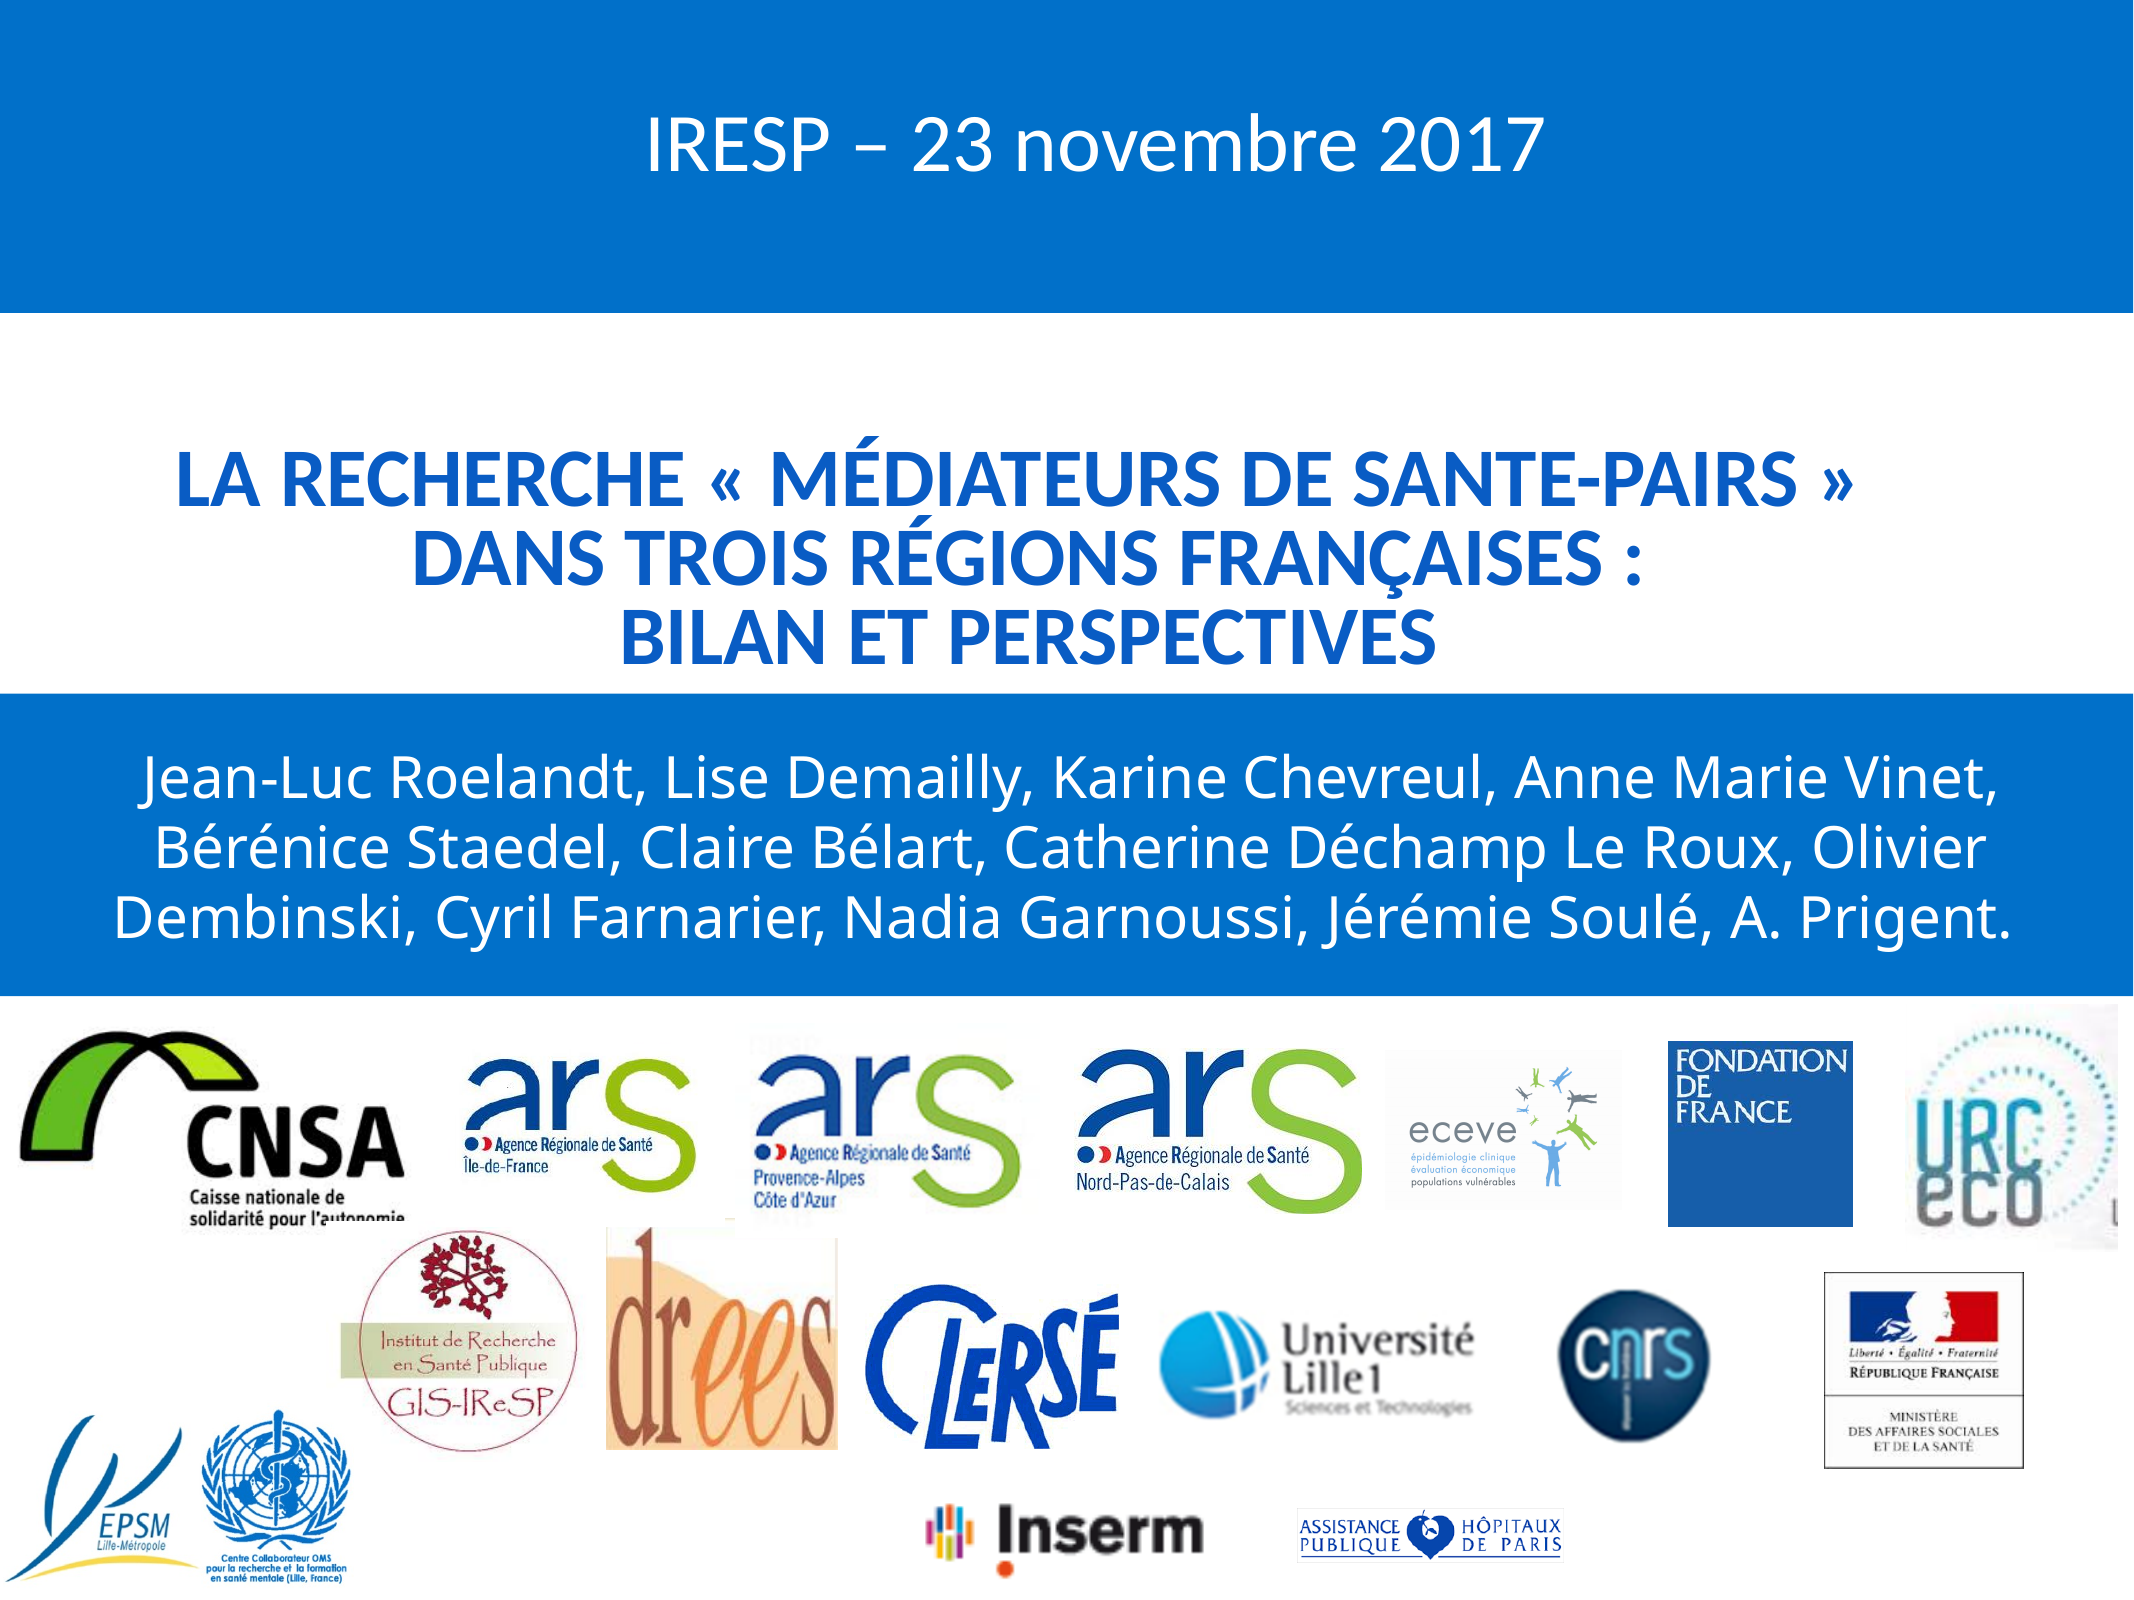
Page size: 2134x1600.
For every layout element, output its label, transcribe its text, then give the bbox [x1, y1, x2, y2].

picture [1904, 1004, 2119, 1252]
subtitle IRESP – 23 novembre 2017 [49, 77, 2134, 246]
picture [1385, 1050, 1622, 1210]
picture [1144, 1270, 1717, 1463]
text_box [0, 0, 2134, 313]
picture [1074, 1048, 1363, 1214]
picture [923, 1484, 1221, 1582]
title LA RECHERCHE « MÉDIATEURS DE SANTE-PAIRS » DANS TROIS RÉGIONS FRANÇAISES : BILAN ET PERSPECTIVES [0, 432, 2083, 766]
picture [1297, 1468, 1564, 1600]
picture [3, 1016, 1040, 1596]
picture [1824, 1272, 2024, 1470]
picture [865, 1284, 1119, 1449]
text_box Jean-Luc Roelandt, Lise Demailly, Karine Chevreul, Anne Marie Vinet, Bérénice Staedel, Claire Bélart, Catherine Déchamp Le Roux, Olivier Dembinski, Cyril Farnarier, Nadia Garnoussi, Jérémie Soulé, A. Prigent. [0, 693, 2134, 997]
picture [1667, 1041, 1854, 1227]
